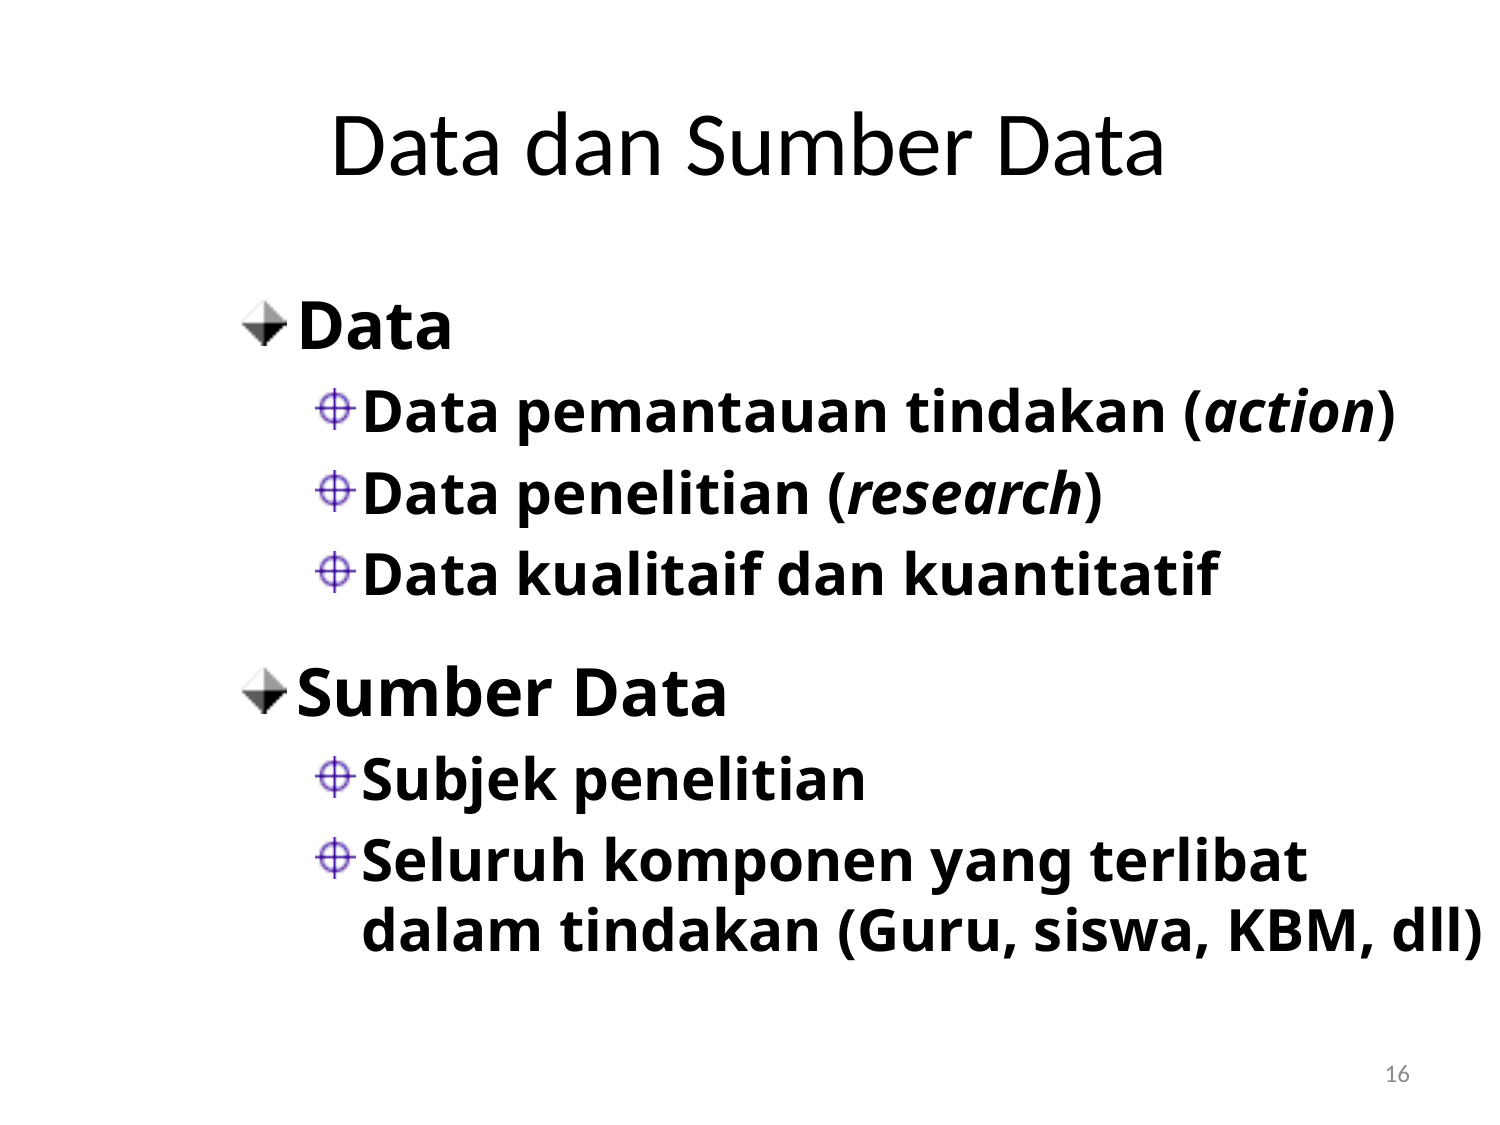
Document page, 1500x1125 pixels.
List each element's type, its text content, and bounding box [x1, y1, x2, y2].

picture [315, 388, 356, 430]
picture [315, 756, 356, 798]
picture [315, 470, 356, 512]
picture [315, 551, 356, 593]
picture [240, 299, 287, 346]
list Data Data pemantauan tindakan (action) Data penelitian (research) Data kualitaif dan kuantitatif Sumber Data Subjek penelitian Seluruh komponen yang terlibat dalam tindakan (Guru, siswa, KBM, dll) [225, 275, 1500, 1050]
picture [240, 666, 287, 714]
slide_number 16 [1074, 1050, 1425, 1103]
picture [315, 837, 356, 879]
title Data dan Sumber Data [75, 45, 1425, 233]
